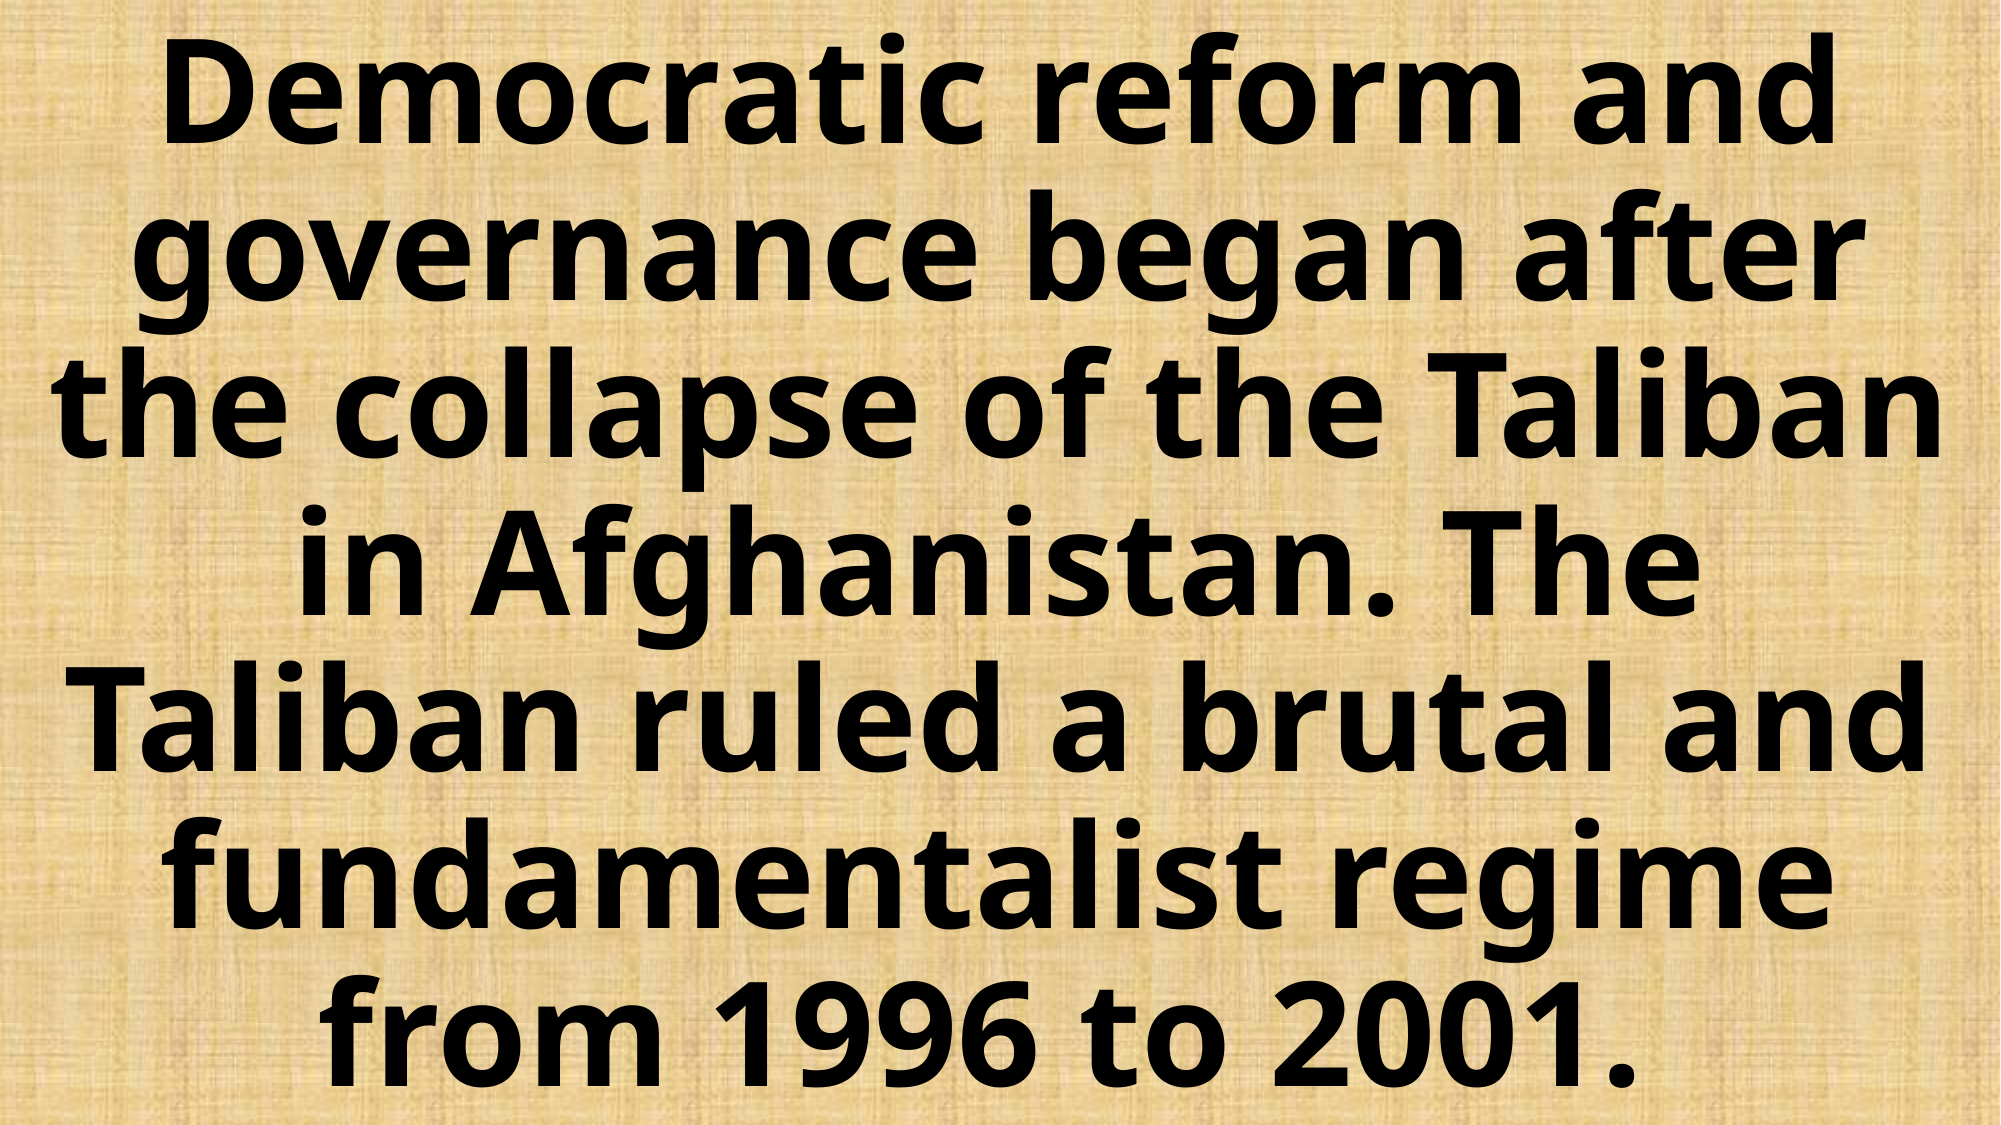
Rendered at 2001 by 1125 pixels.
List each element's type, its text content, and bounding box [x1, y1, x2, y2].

title Democratic reform and governance began after the collapse of the Taliban in Afghanistan. The Taliban ruled a brutal and fundamentalist regime from 1996 to 2001. [0, 0, 2000, 1125]
